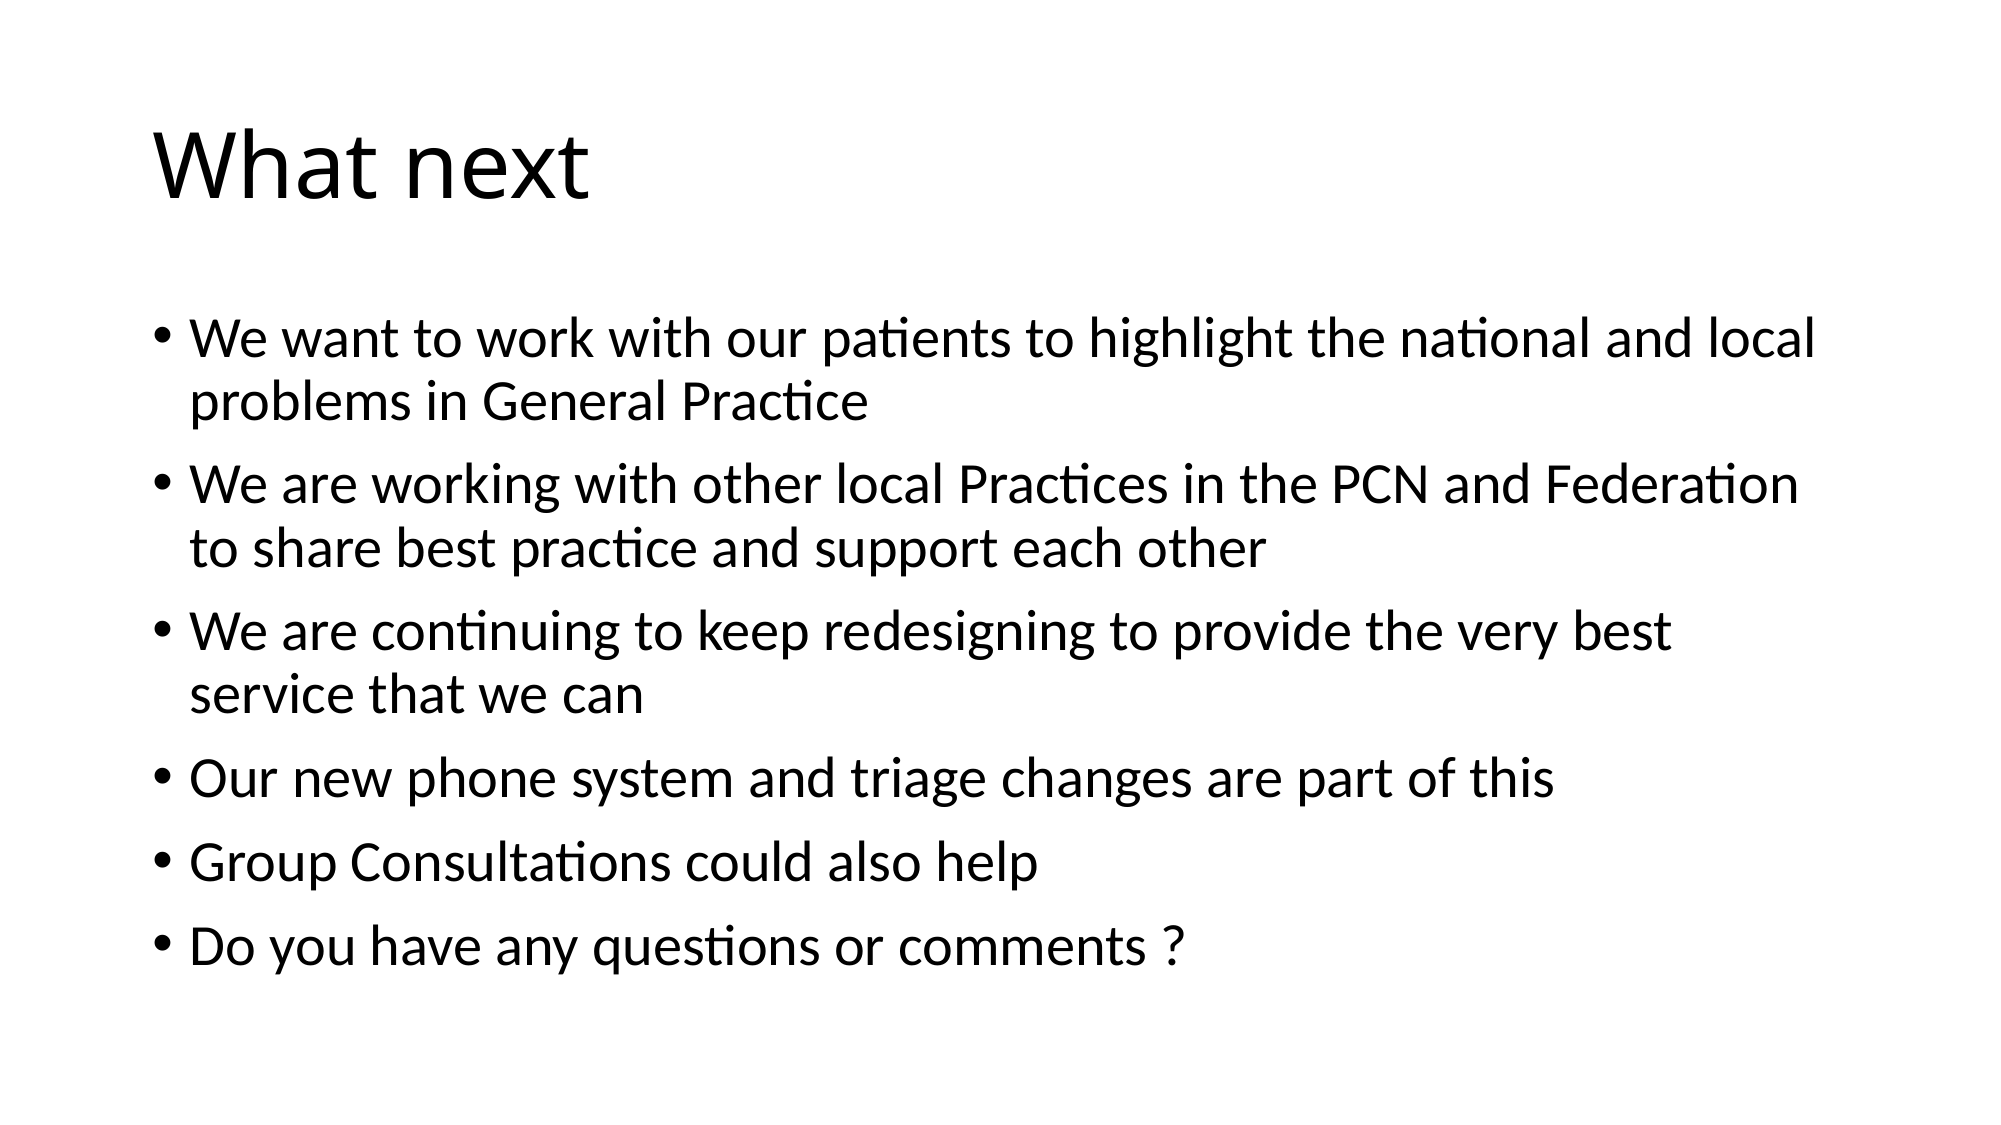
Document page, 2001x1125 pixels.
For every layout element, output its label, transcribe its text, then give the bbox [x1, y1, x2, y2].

list We want to work with our patients to highlight the national and local problems in General Practice We are working with other local Practices in the PCN and Federation to share best practice and support each other We are continuing to keep redesigning to provide the very best service that we can Our new phone system and triage changes are part of this Group Consultations could also help Do you have any questions or comments ? [137, 299, 1863, 1014]
title What next [137, 59, 1863, 278]
